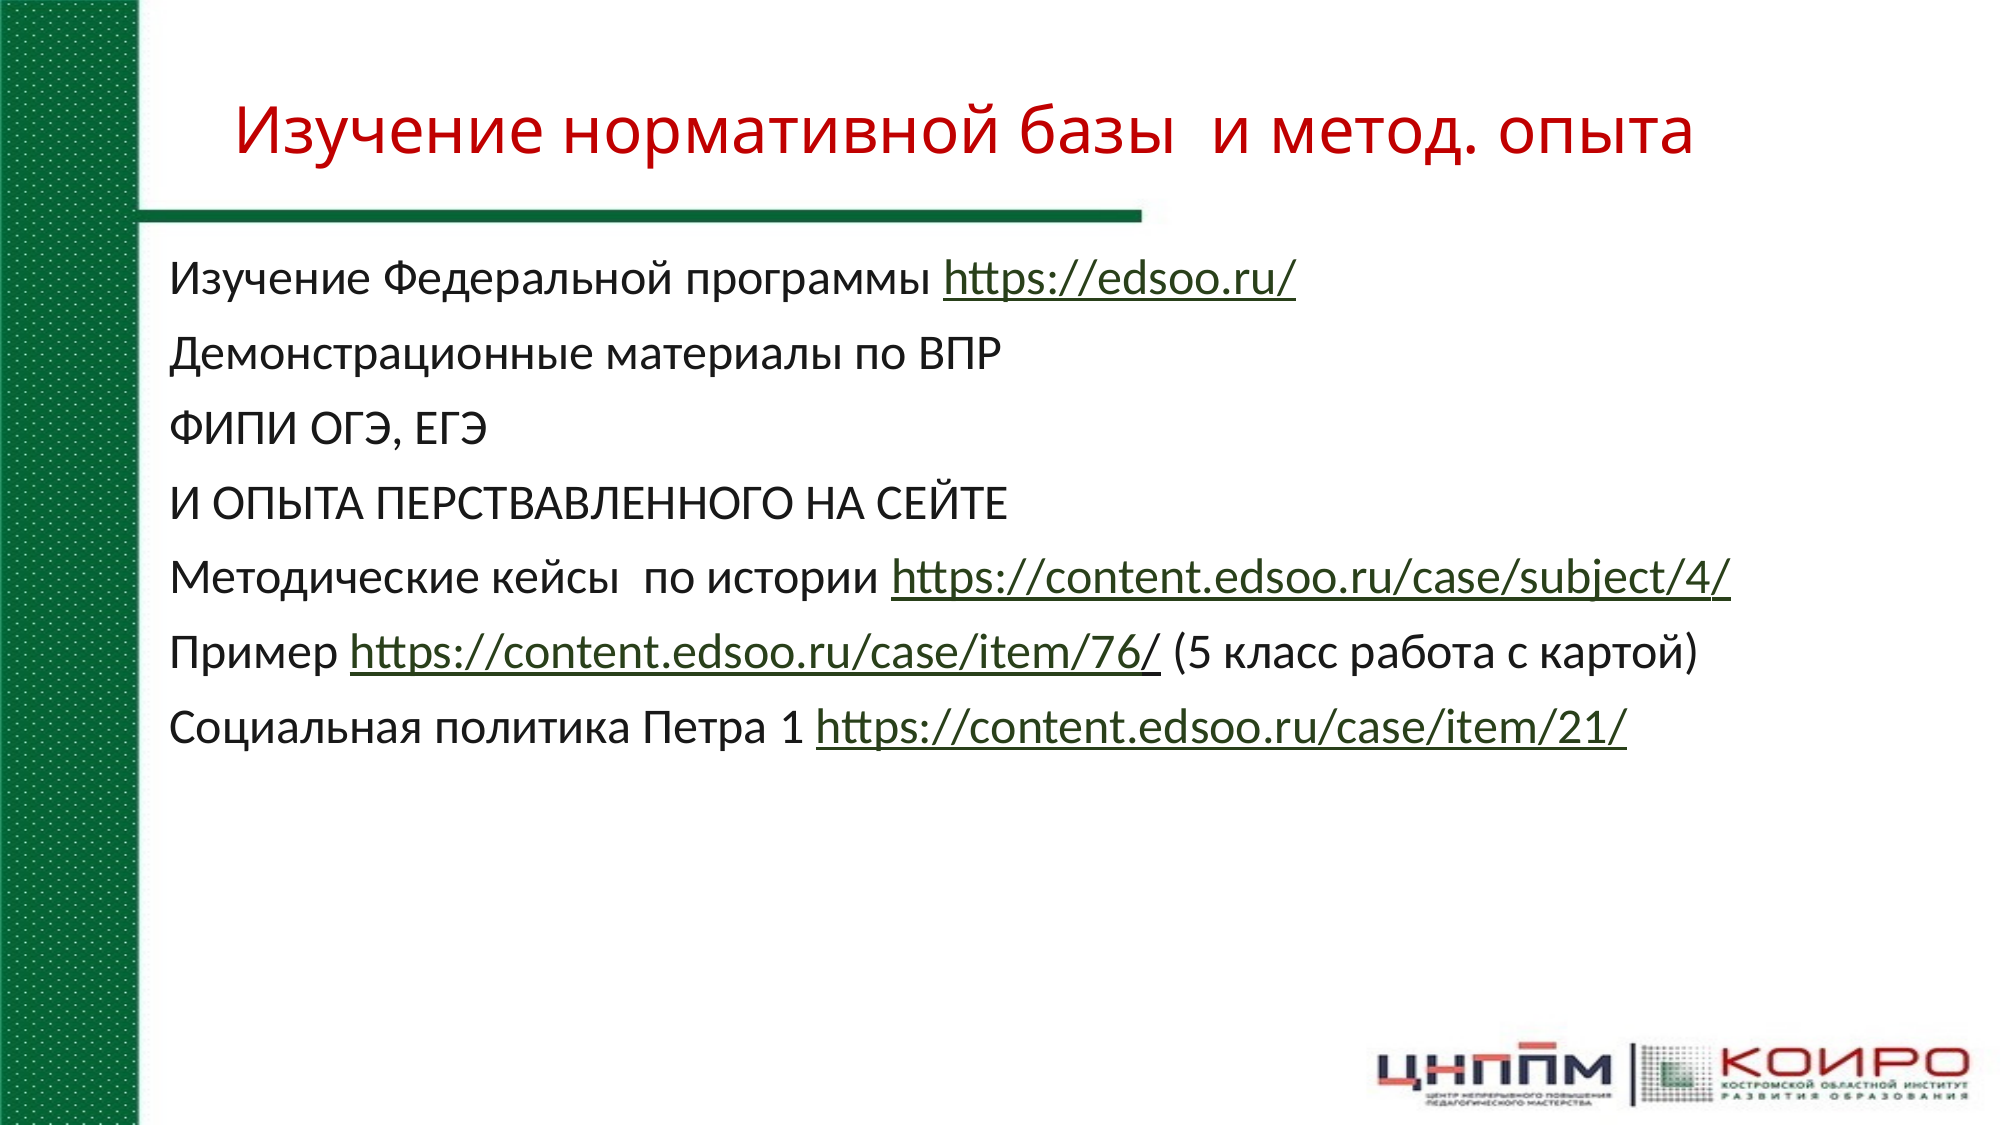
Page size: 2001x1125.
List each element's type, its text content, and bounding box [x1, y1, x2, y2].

picture [0, 0, 2001, 1125]
title Изучение нормативной базы и метод. опыта [218, 81, 1815, 183]
list Изучение Федеральной программы https://edsoo.ru/ Демонстрационные материалы по ВПР ФИПИ ОГЭ, ЕГЭ И ОПЫТА ПЕРСТВАВЛЕННОГО НА СЕЙТЕ Методические кейсы по истории https://content.edsoo.ru/case/subject/4/ Пример https://content.edsoo.ru/case/item/76/ (5 класс работа с картой) Социальная политика Петра 1 https://content.edsoo.ru/case/item/21/ [154, 244, 1942, 1014]
